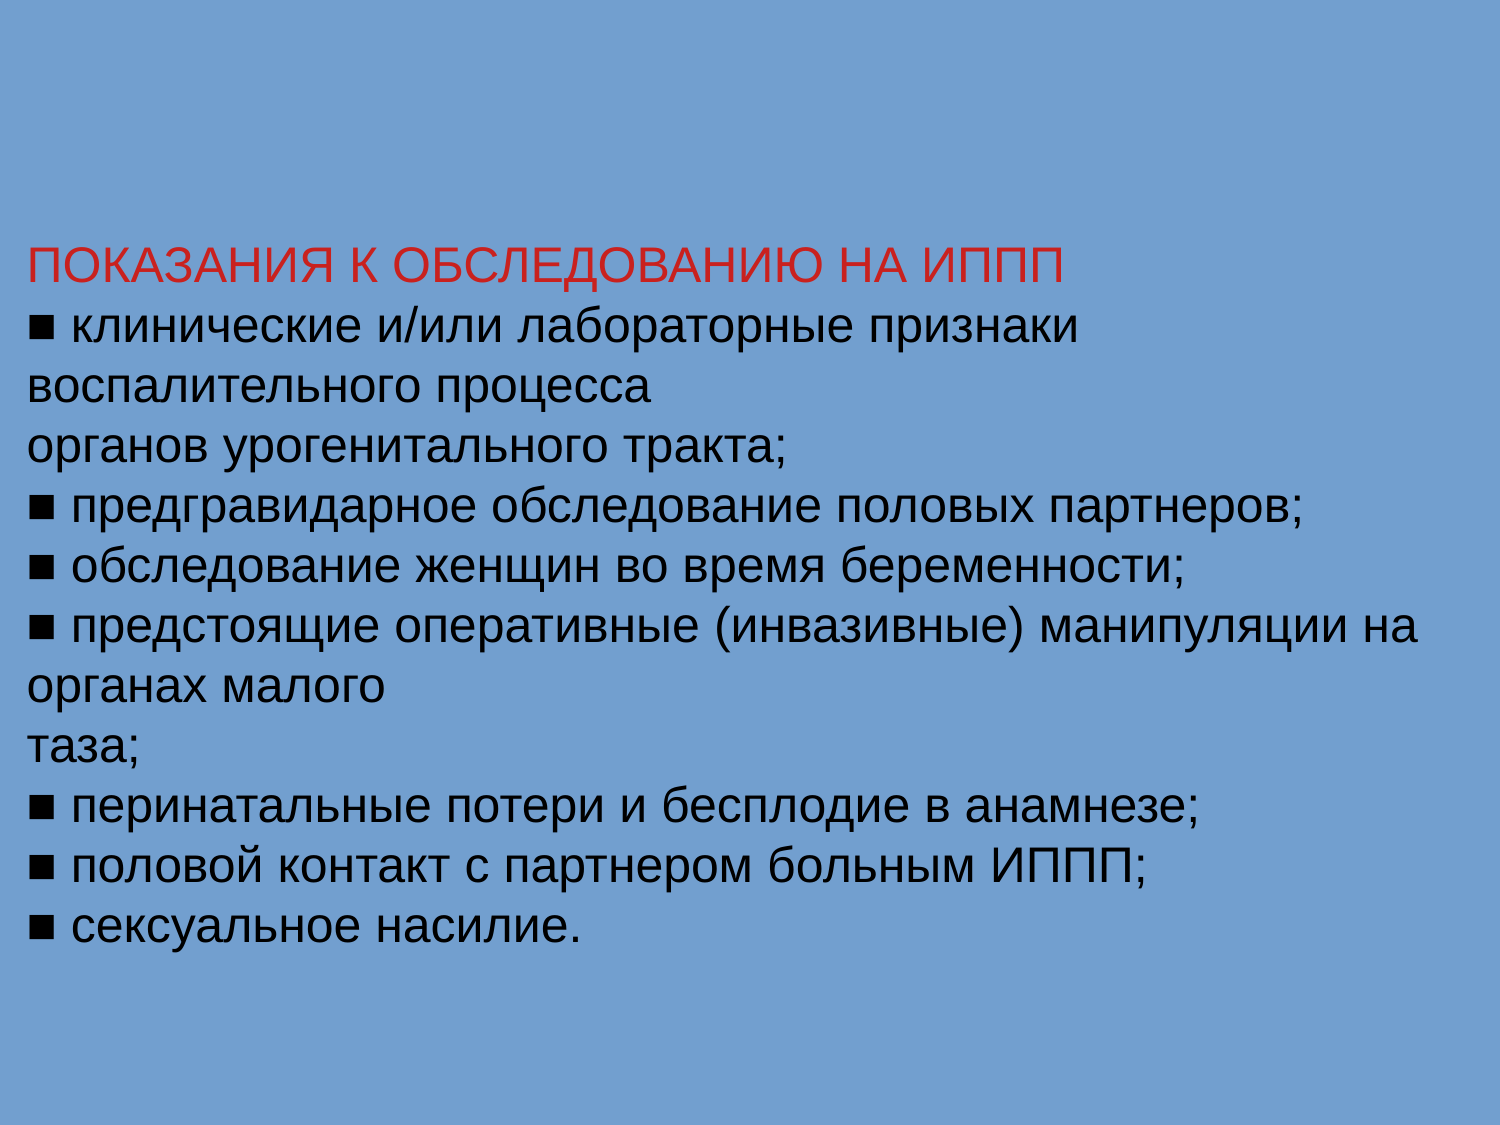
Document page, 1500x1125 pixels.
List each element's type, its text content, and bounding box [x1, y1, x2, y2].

text_box ПОКАЗАНИЯ К ОБСЛЕДОВАНИЮ НА ИППП ■ клинические и/или лабораторные признаки воспалительного процесса органов урогенитального тракта; ■ предгравидарное обследование половых партнеров; ■ обследование женщин во время беременности; ■ предстоящие оперативные (инвазивные) манипуляции на органах малого таза; ■ перинатальные потери и бесплодие в анамнезе; ■ половой контакт с партнером больным ИППП; ■ сексуальное насилие. [11, 225, 1465, 961]
